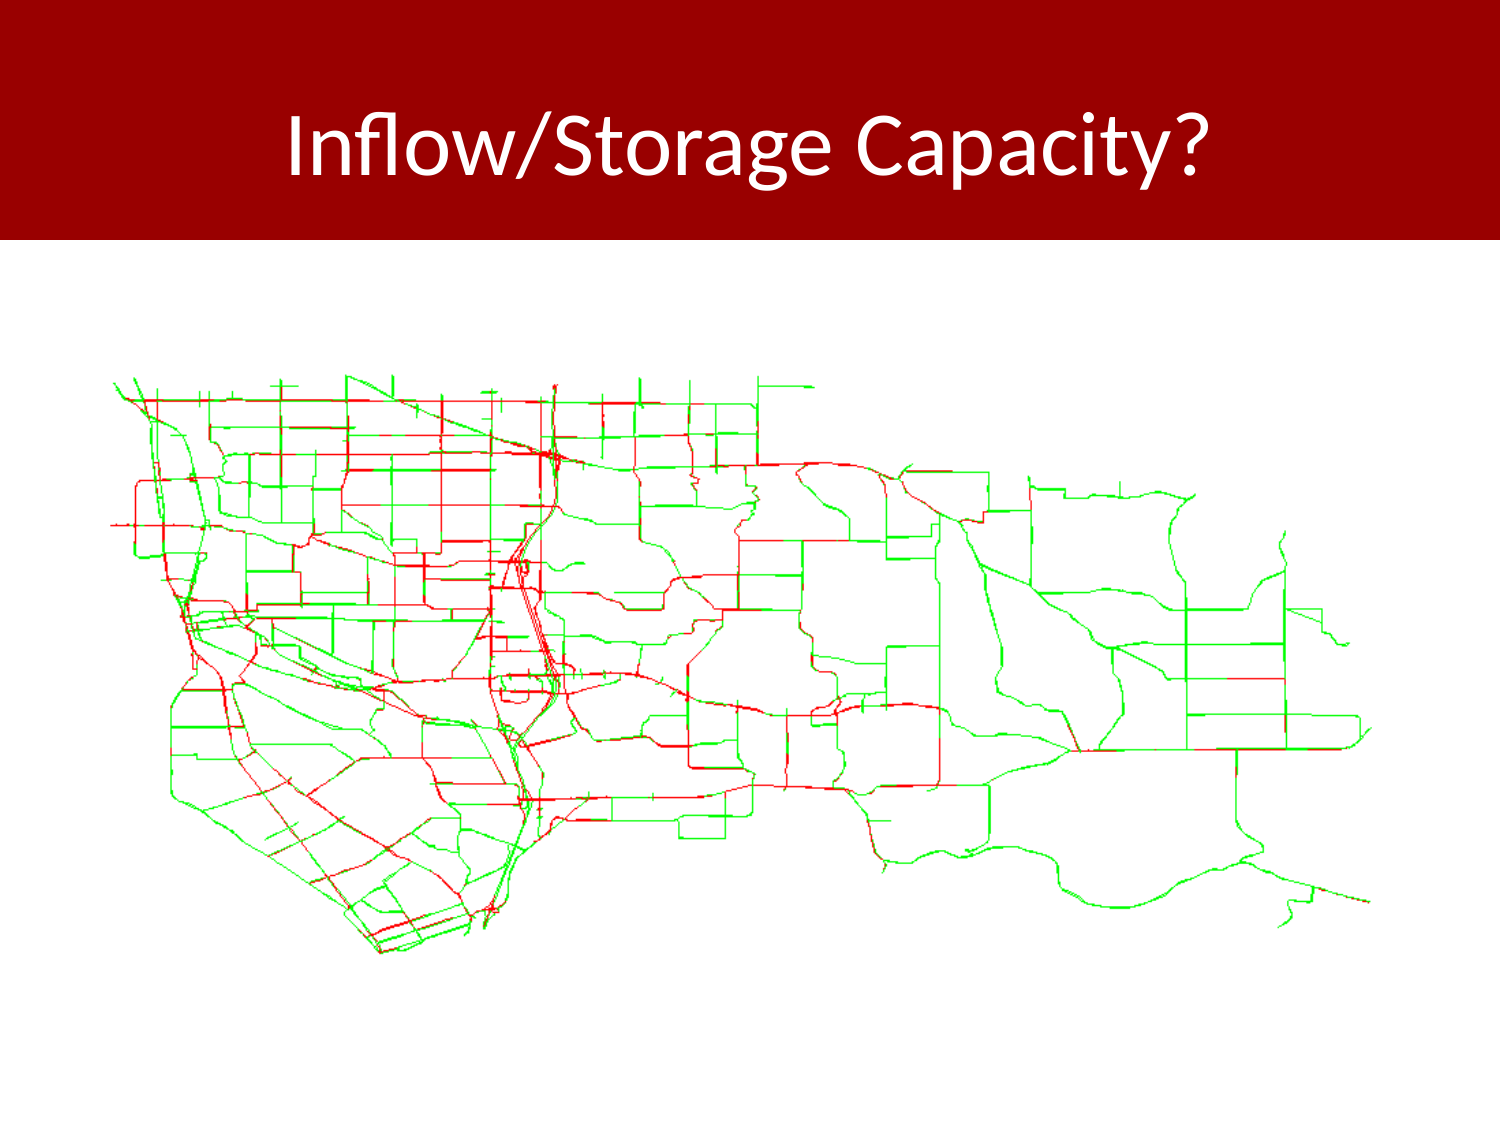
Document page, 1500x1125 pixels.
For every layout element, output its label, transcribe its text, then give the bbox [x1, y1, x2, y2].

title Inflow/Storage Capacity? [75, 45, 1425, 233]
picture [80, 349, 1415, 981]
picture [0, 0, 1500, 240]
